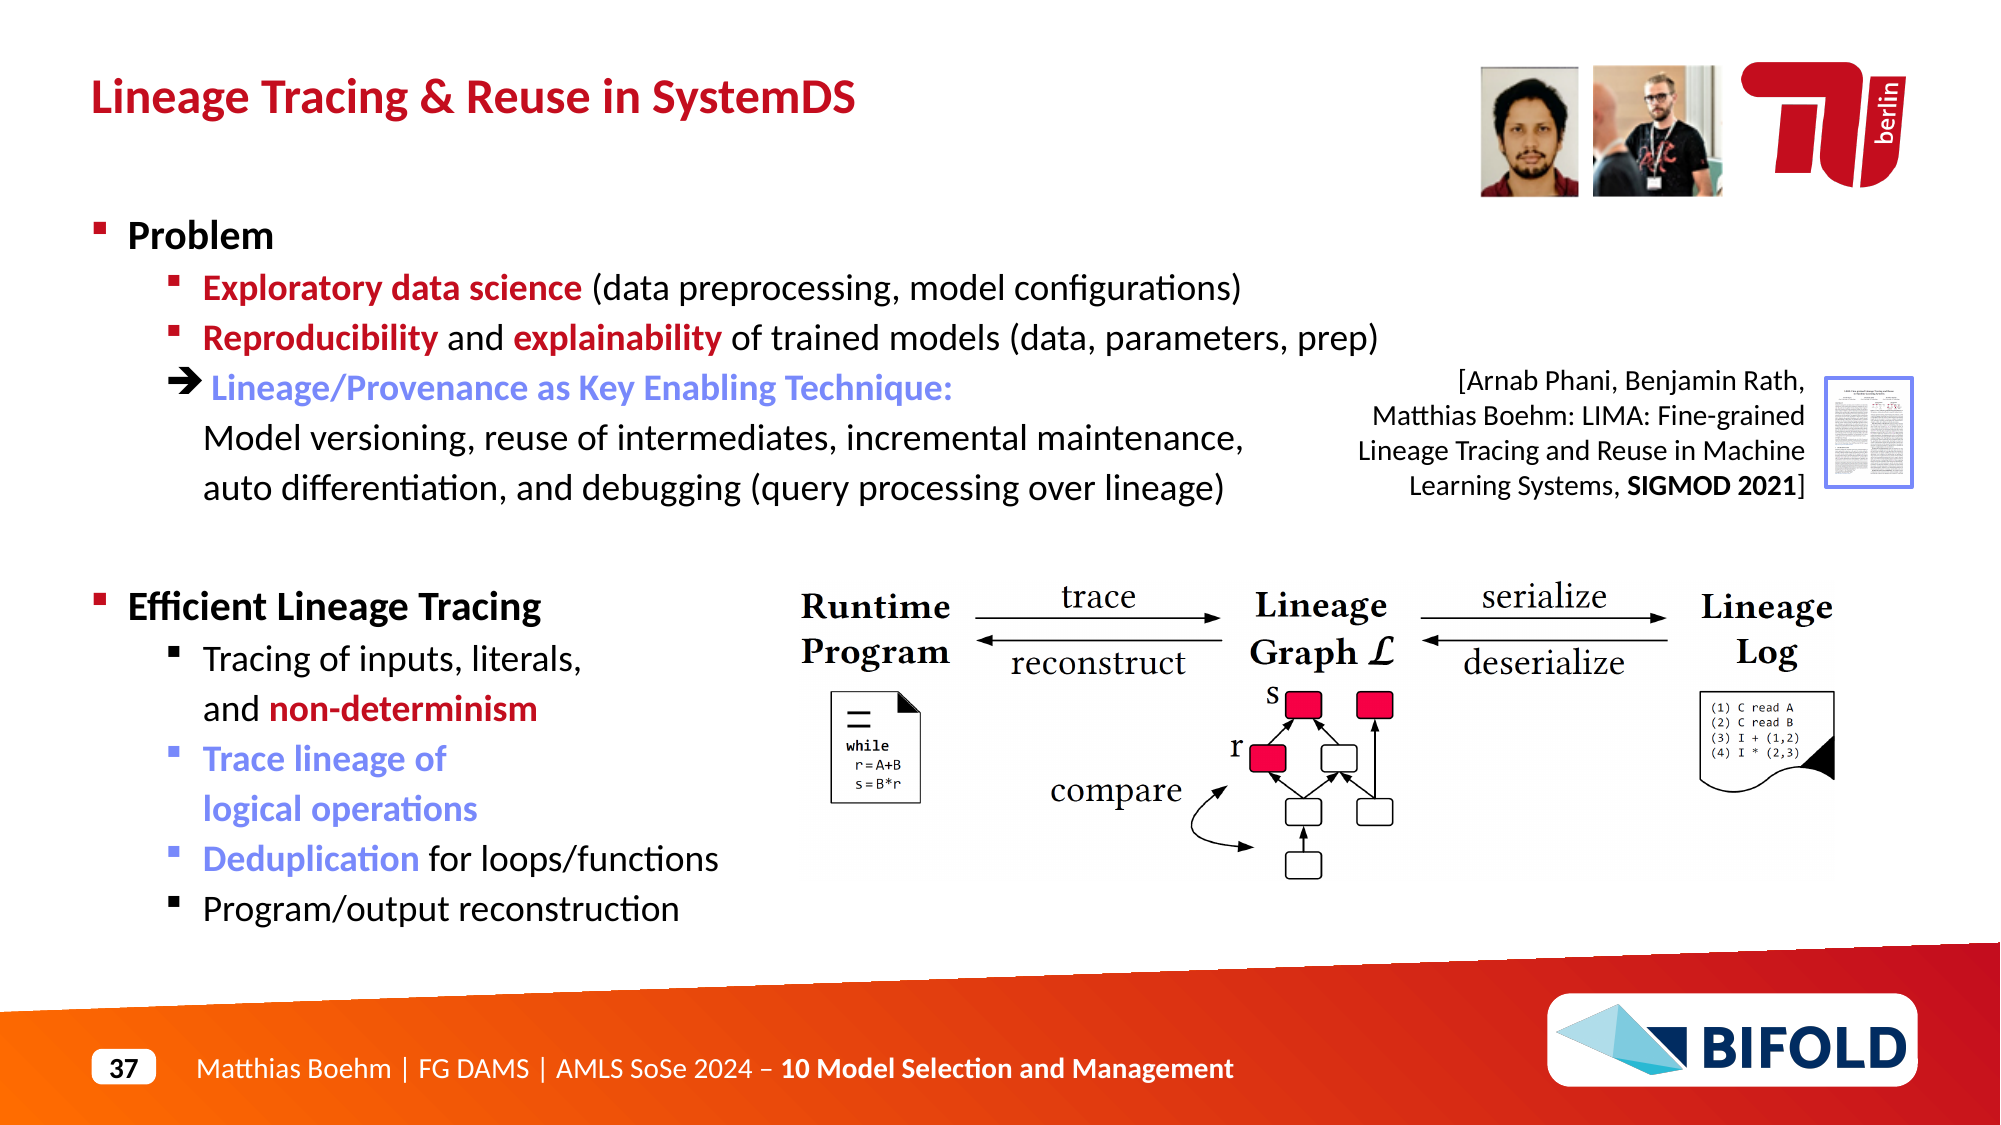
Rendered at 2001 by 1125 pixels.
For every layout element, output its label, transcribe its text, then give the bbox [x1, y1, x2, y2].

picture [1475, 61, 1585, 205]
list Lineage Tracing & Reuse in SystemDS [91, 65, 1455, 183]
picture [799, 580, 1835, 881]
list Problem Exploratory data science (data preprocessing, model configurations) Reproducibility and explainability of trained models (data, parameters, prep) Lineage/Provenance as Key Enabling Technique: Model versioning, reuse of intermediates, incremental maintenance, auto differentiation, and debugging (query processing over lineage) Efficient Lineage Tracing Tracing of inputs, literals, and non-determinism Trace lineage of logical operations Deduplication for loops/functions Program/output reconstruction [90, 208, 1908, 948]
picture [1828, 379, 1910, 485]
picture [1741, 62, 1906, 188]
picture [1593, 61, 1726, 200]
text_box [Arnab Phani, Benjamin Rath, Matthias Boehm: LIMA: Fine-grained Lineage Tracing and Reuse in Machine Learning Systems, SIGMOD 2021] [1349, 353, 1806, 509]
picture [1556, 1004, 1906, 1075]
